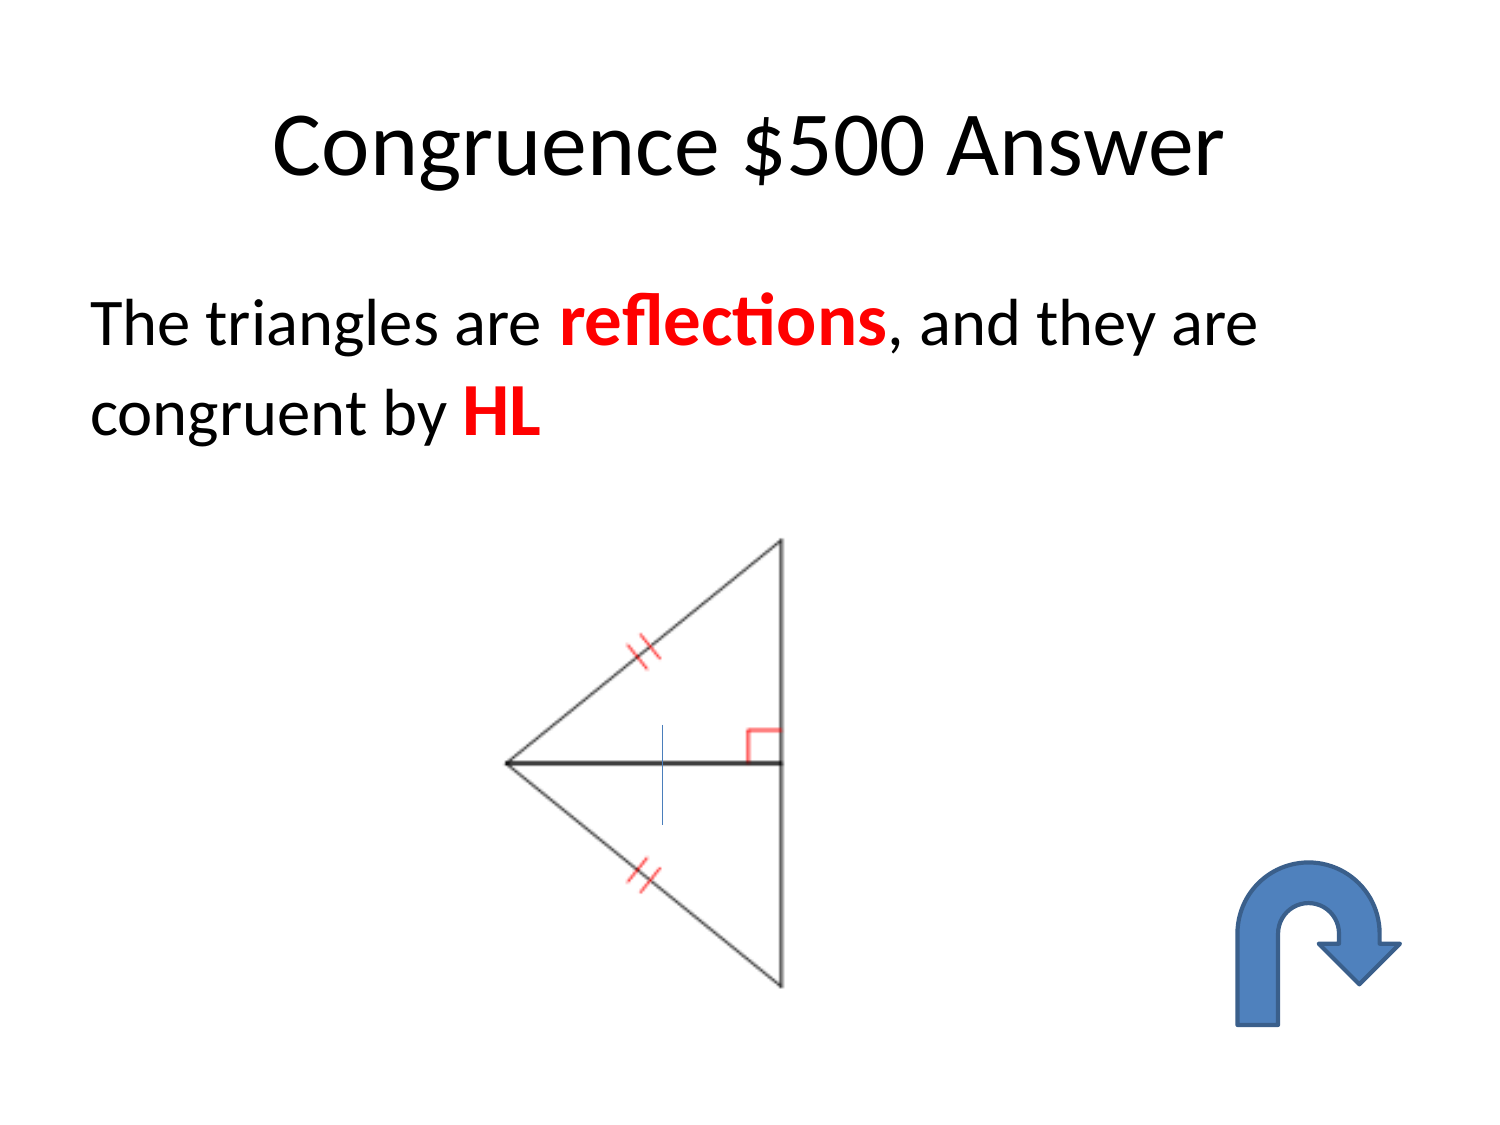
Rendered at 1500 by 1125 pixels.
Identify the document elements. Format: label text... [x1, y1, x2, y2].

list The triangles are reflections, and they are congruent by HL [75, 262, 1425, 1005]
text_box [1235, 860, 1402, 1028]
picture [487, 499, 951, 1010]
title Congruence $500 Answer [75, 45, 1425, 233]
